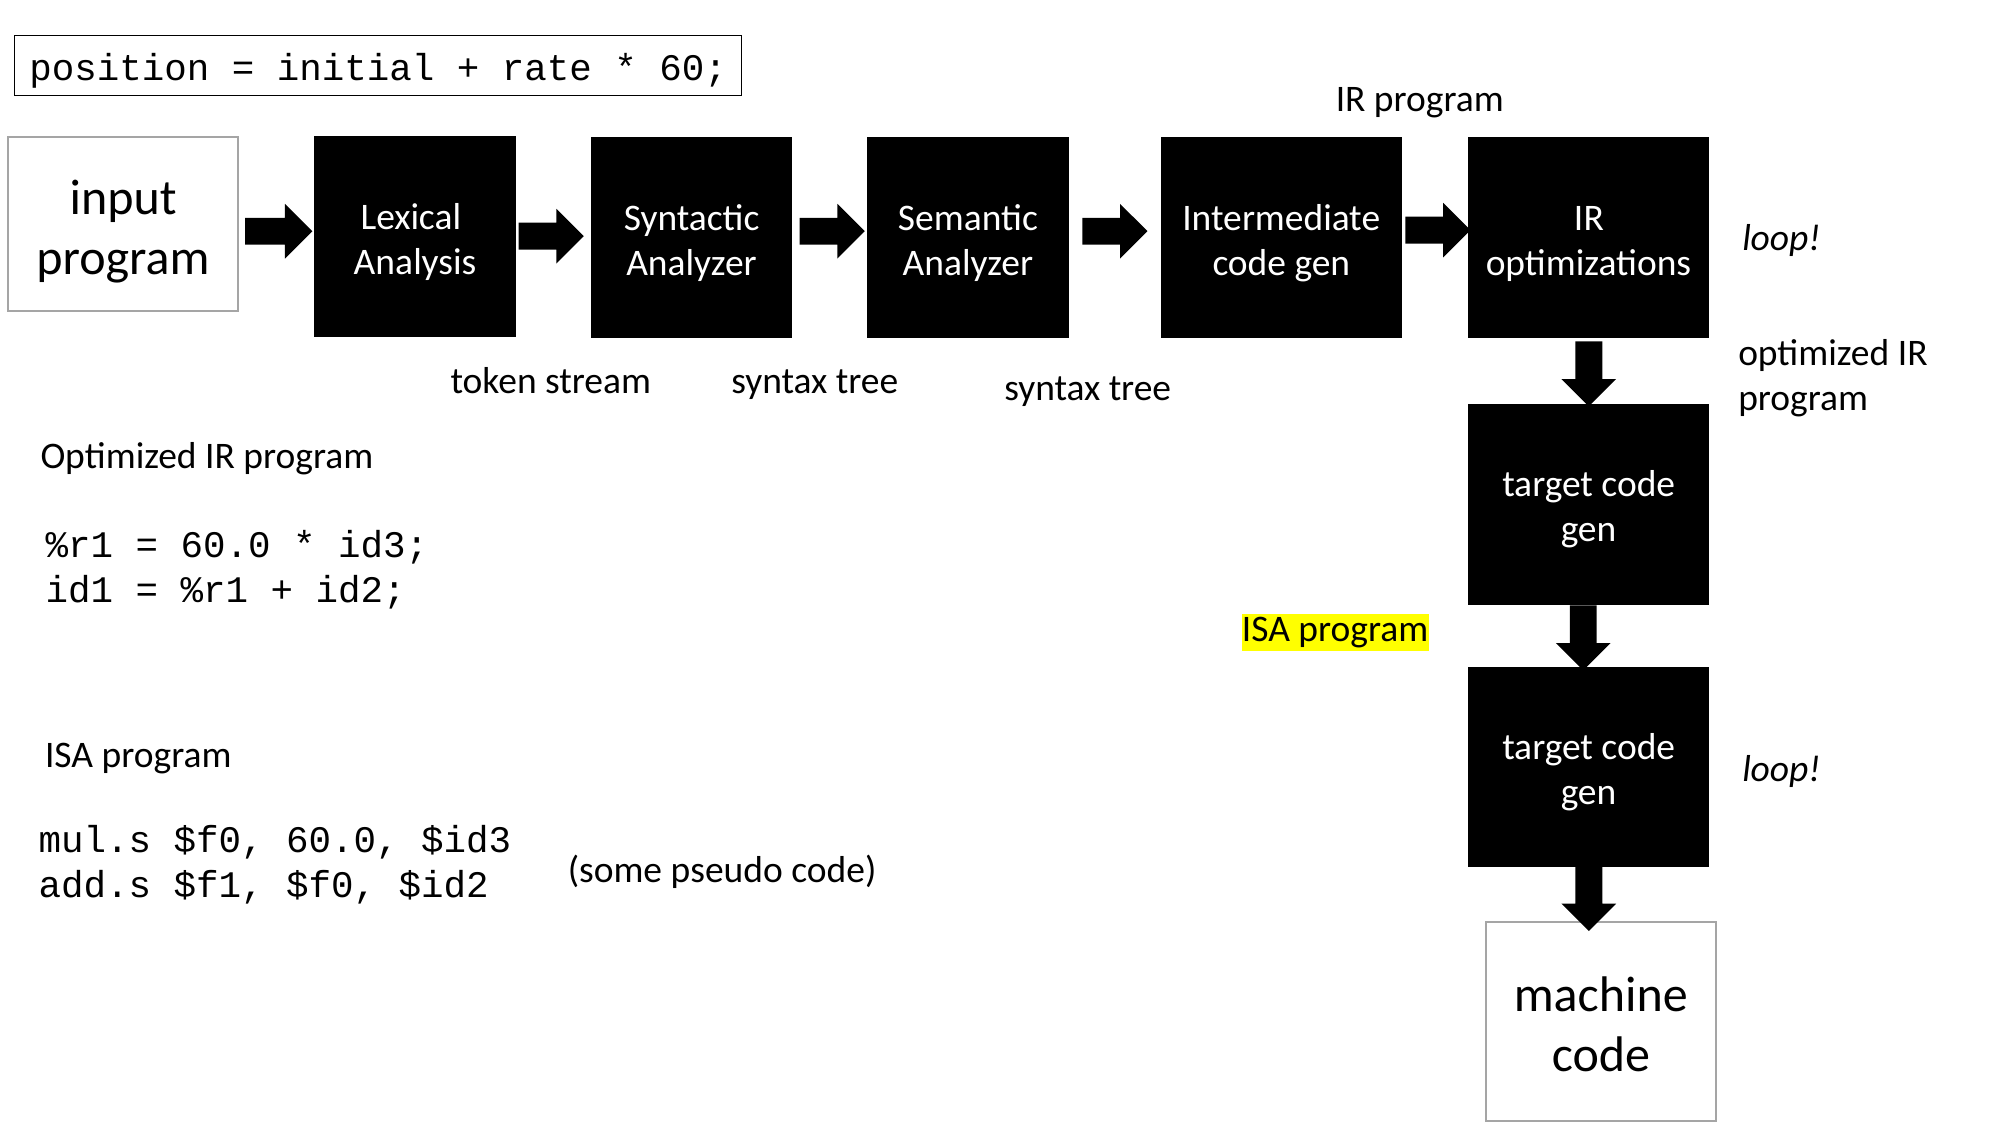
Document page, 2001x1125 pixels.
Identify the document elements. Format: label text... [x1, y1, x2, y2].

text_box input program [7, 136, 239, 312]
text_box Lexical Analysis [314, 136, 516, 337]
text_box (some pseudo code) [553, 837, 892, 898]
text_box [1561, 341, 1617, 407]
text_box target code gen [1468, 404, 1709, 605]
text_box optimized IR program [1723, 320, 1952, 426]
text_box loop! [1727, 205, 1836, 266]
text_box [518, 208, 584, 264]
text_box %r1 = 60.0 * id3; id1 = %r1 + id2; [30, 512, 531, 618]
text_box [1405, 202, 1471, 258]
text_box target code gen [1468, 667, 1709, 867]
text_box [799, 203, 865, 259]
text_box Intermediate code gen [1161, 137, 1402, 338]
text_box Syntactic Analyzer [591, 137, 792, 338]
text_box IR optimizations [1468, 137, 1709, 338]
text_box Optimized IR program [25, 423, 389, 484]
text_box ISA program [30, 722, 247, 783]
text_box machine code [1485, 921, 1717, 1122]
text_box [1555, 605, 1611, 671]
text_box [1561, 865, 1617, 932]
text_box loop! [1727, 736, 1836, 797]
text_box syntax tree [989, 355, 1187, 416]
text_box mul.s $f0, 60.0, $id3 add.s $f1, $f0, $id2 [23, 807, 566, 913]
text_box token stream [435, 348, 667, 408]
text_box IR program [1321, 66, 1520, 127]
text_box ISA program [1227, 596, 1444, 657]
text_box [245, 203, 313, 259]
text_box syntax tree [716, 348, 914, 408]
text_box [1082, 203, 1148, 259]
text_box Semantic Analyzer [867, 137, 1069, 338]
text_box position = initial + rate * 60; [14, 35, 742, 96]
